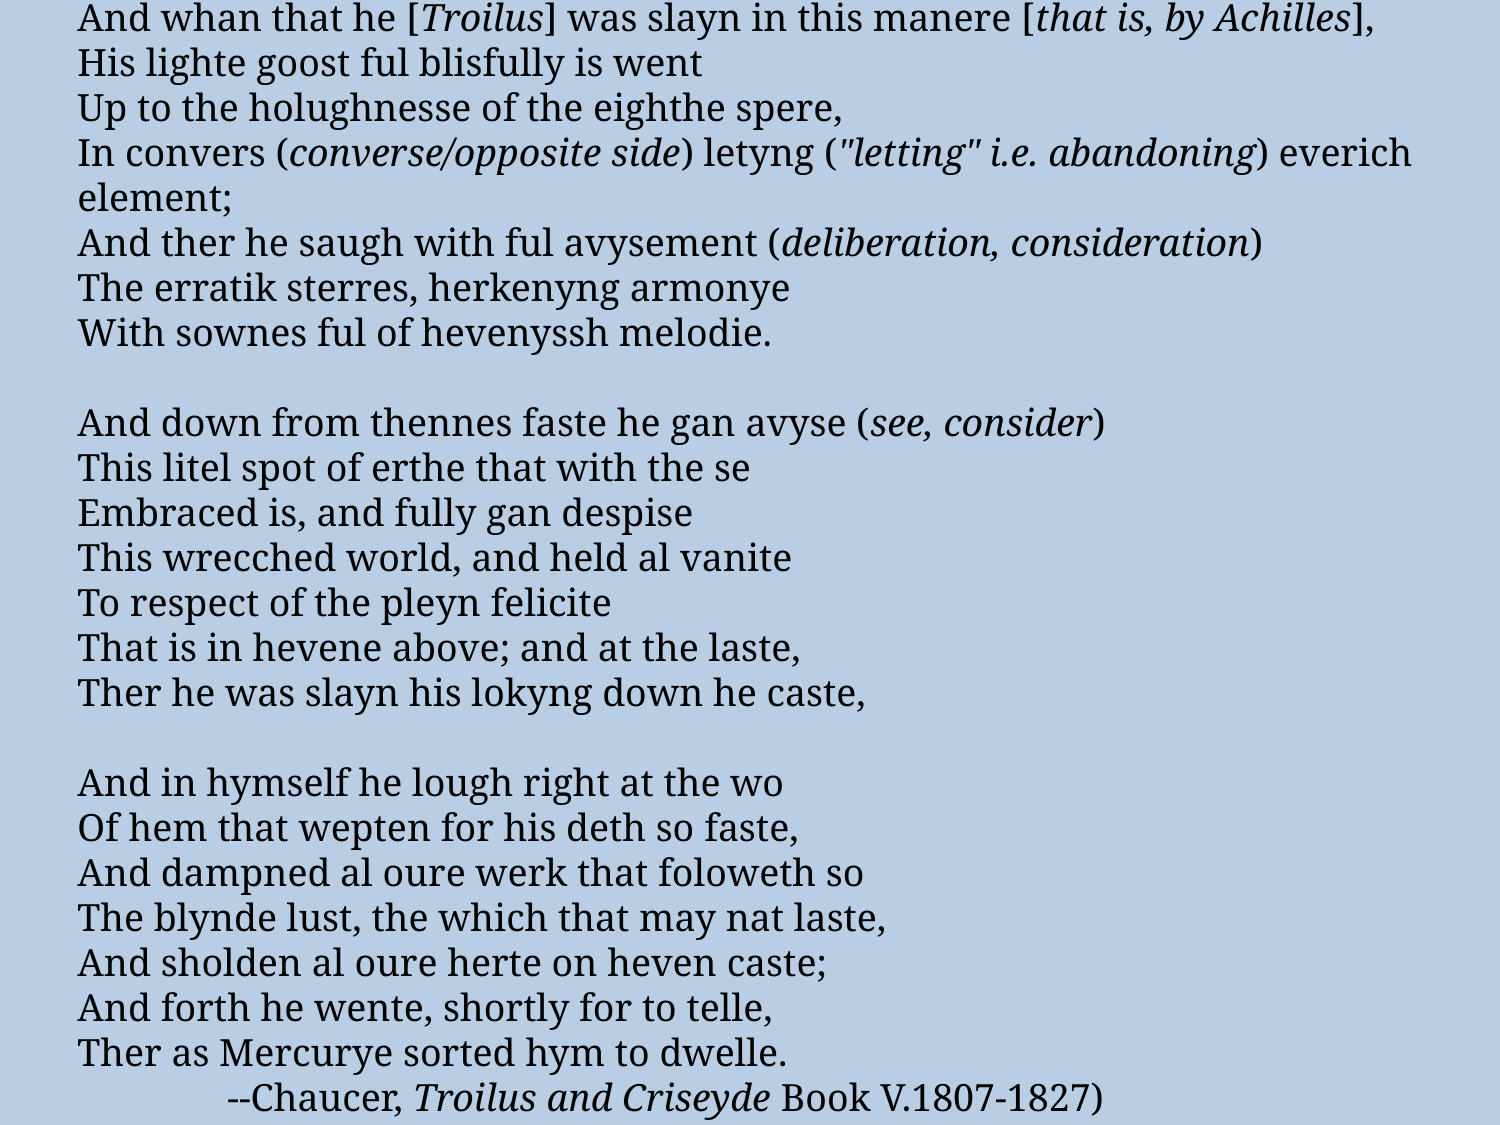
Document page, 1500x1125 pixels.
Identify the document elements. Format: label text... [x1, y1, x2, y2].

title And whan that he [Troilus] was slayn in this manere [that is, by Achilles], His lighte goost ful blisfully is went Up to the holughnesse of the eighthe spere, In convers (converse/opposite side) letyng ("letting" i.e. abandoning) everich element; And ther he saugh with ful avysement (deliberation, consideration) The erratik sterres, herkenyng armonye With sownes ful of hevenyssh melodie. And down from thennes faste he gan avyse (see, consider) This litel spot of erthe that with the se Embraced is, and fully gan despise This wrecched world, and held al vanite To respect of the pleyn felicite That is in hevene above; and at the laste, Ther he was slayn his lokyng down he caste, And in hymself he lough right at the wo Of hem that wepten for his deth so faste, And dampned al oure werk that foloweth so The blynde lust, the which that may nat laste, And sholden al oure herte on heven caste; And forth he wente, shortly for to telle, Ther as Mercurye sorted hym to dwelle. --Chaucer, Troilus and Criseyde Book V.1807-1827) [62, 12, 1463, 1100]
